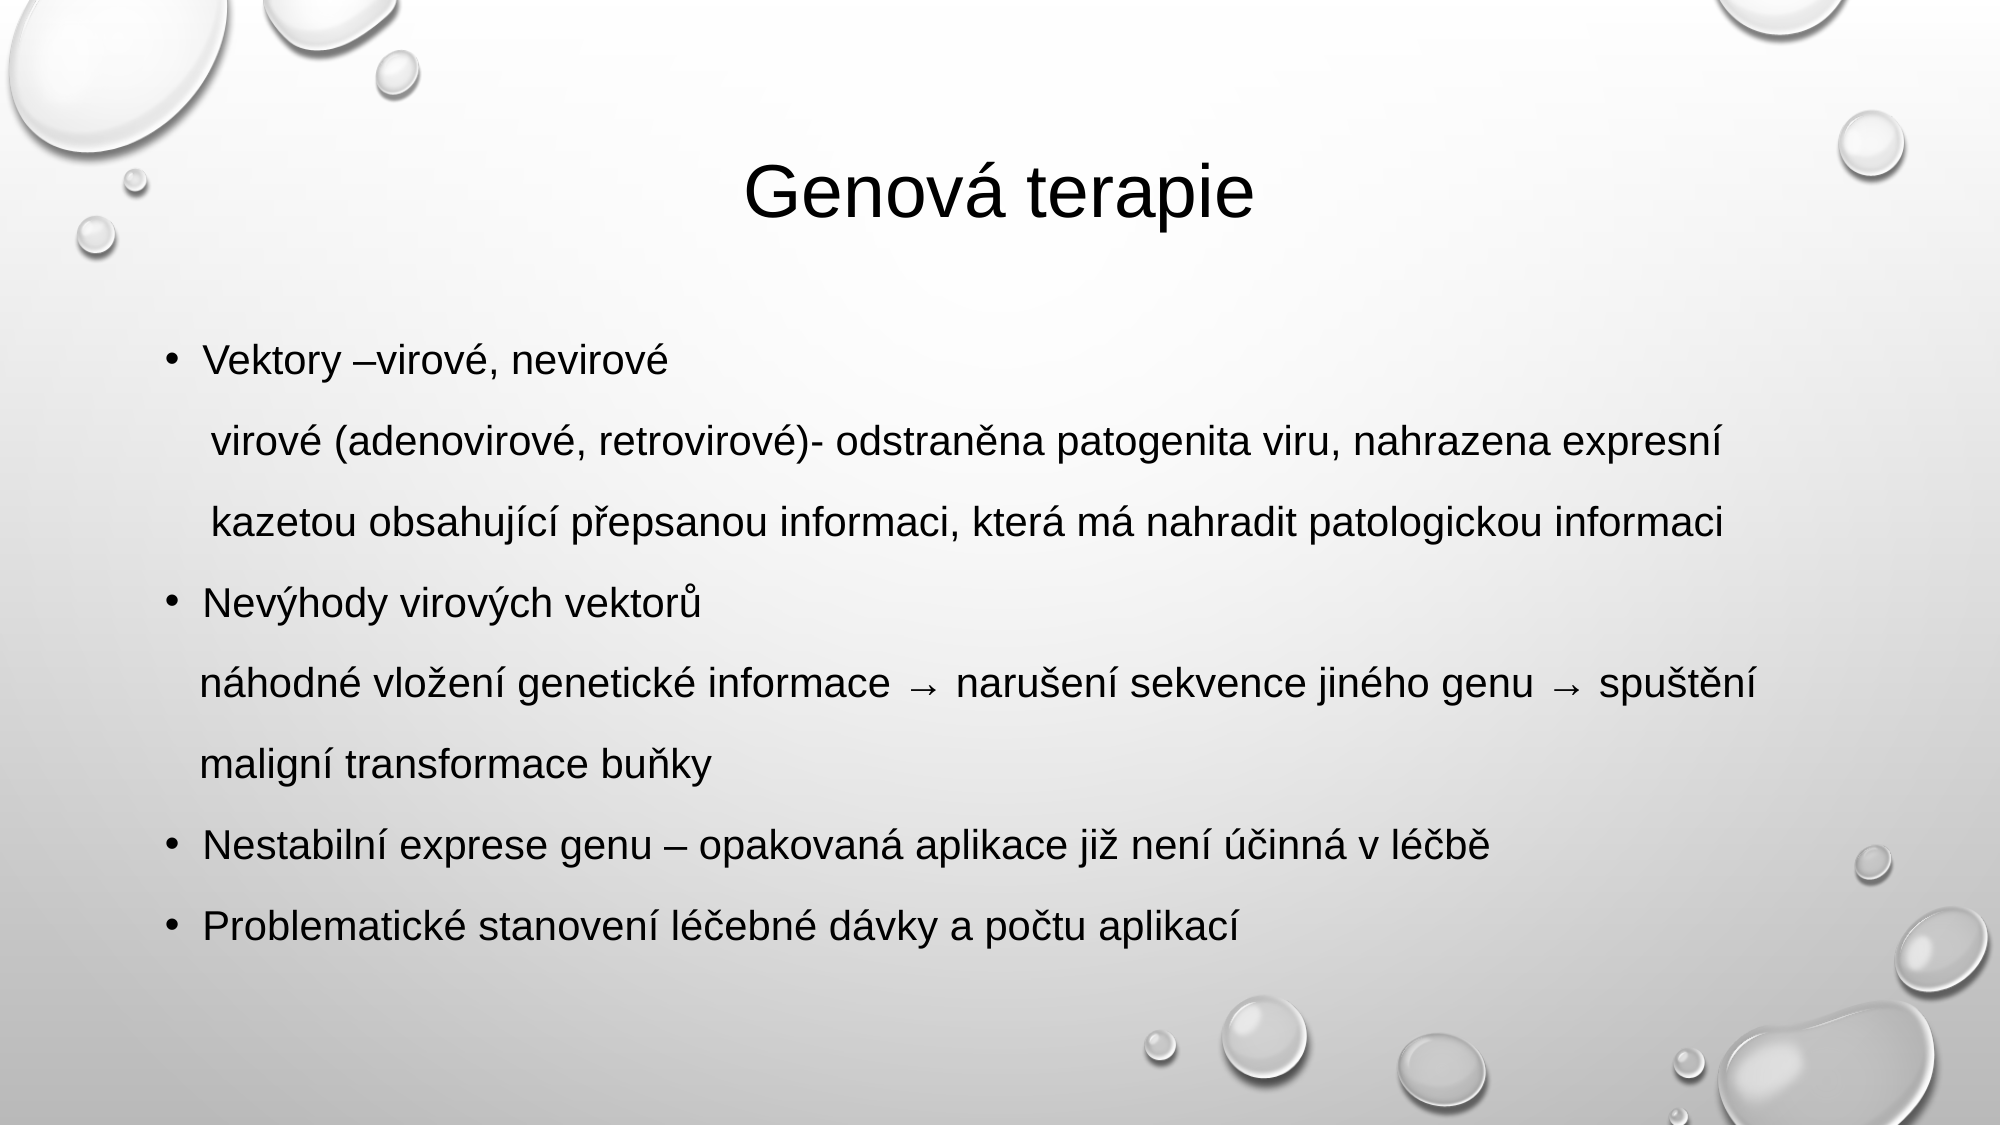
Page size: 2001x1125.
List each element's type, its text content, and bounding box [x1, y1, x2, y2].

title Genová terapie [149, 101, 1851, 285]
list Vektory –virové, nevirové virové (adenovirové, retrovirové)- odstraněna patogenita viru, nahrazena expresní kazetou obsahující přepsanou informaci, která má nahradit patologickou informaci Nevýhody virových vektorů náhodné vložení genetické informace → narušení sekvence jiného genu → spuštění maligní transformace buňky Nestabilní exprese genu – opakovaná aplikace již není účinná v léčbě Problematické stanovení léčebné dávky a počtu aplikací [149, 315, 1850, 980]
picture [0, 0, 2000, 1125]
